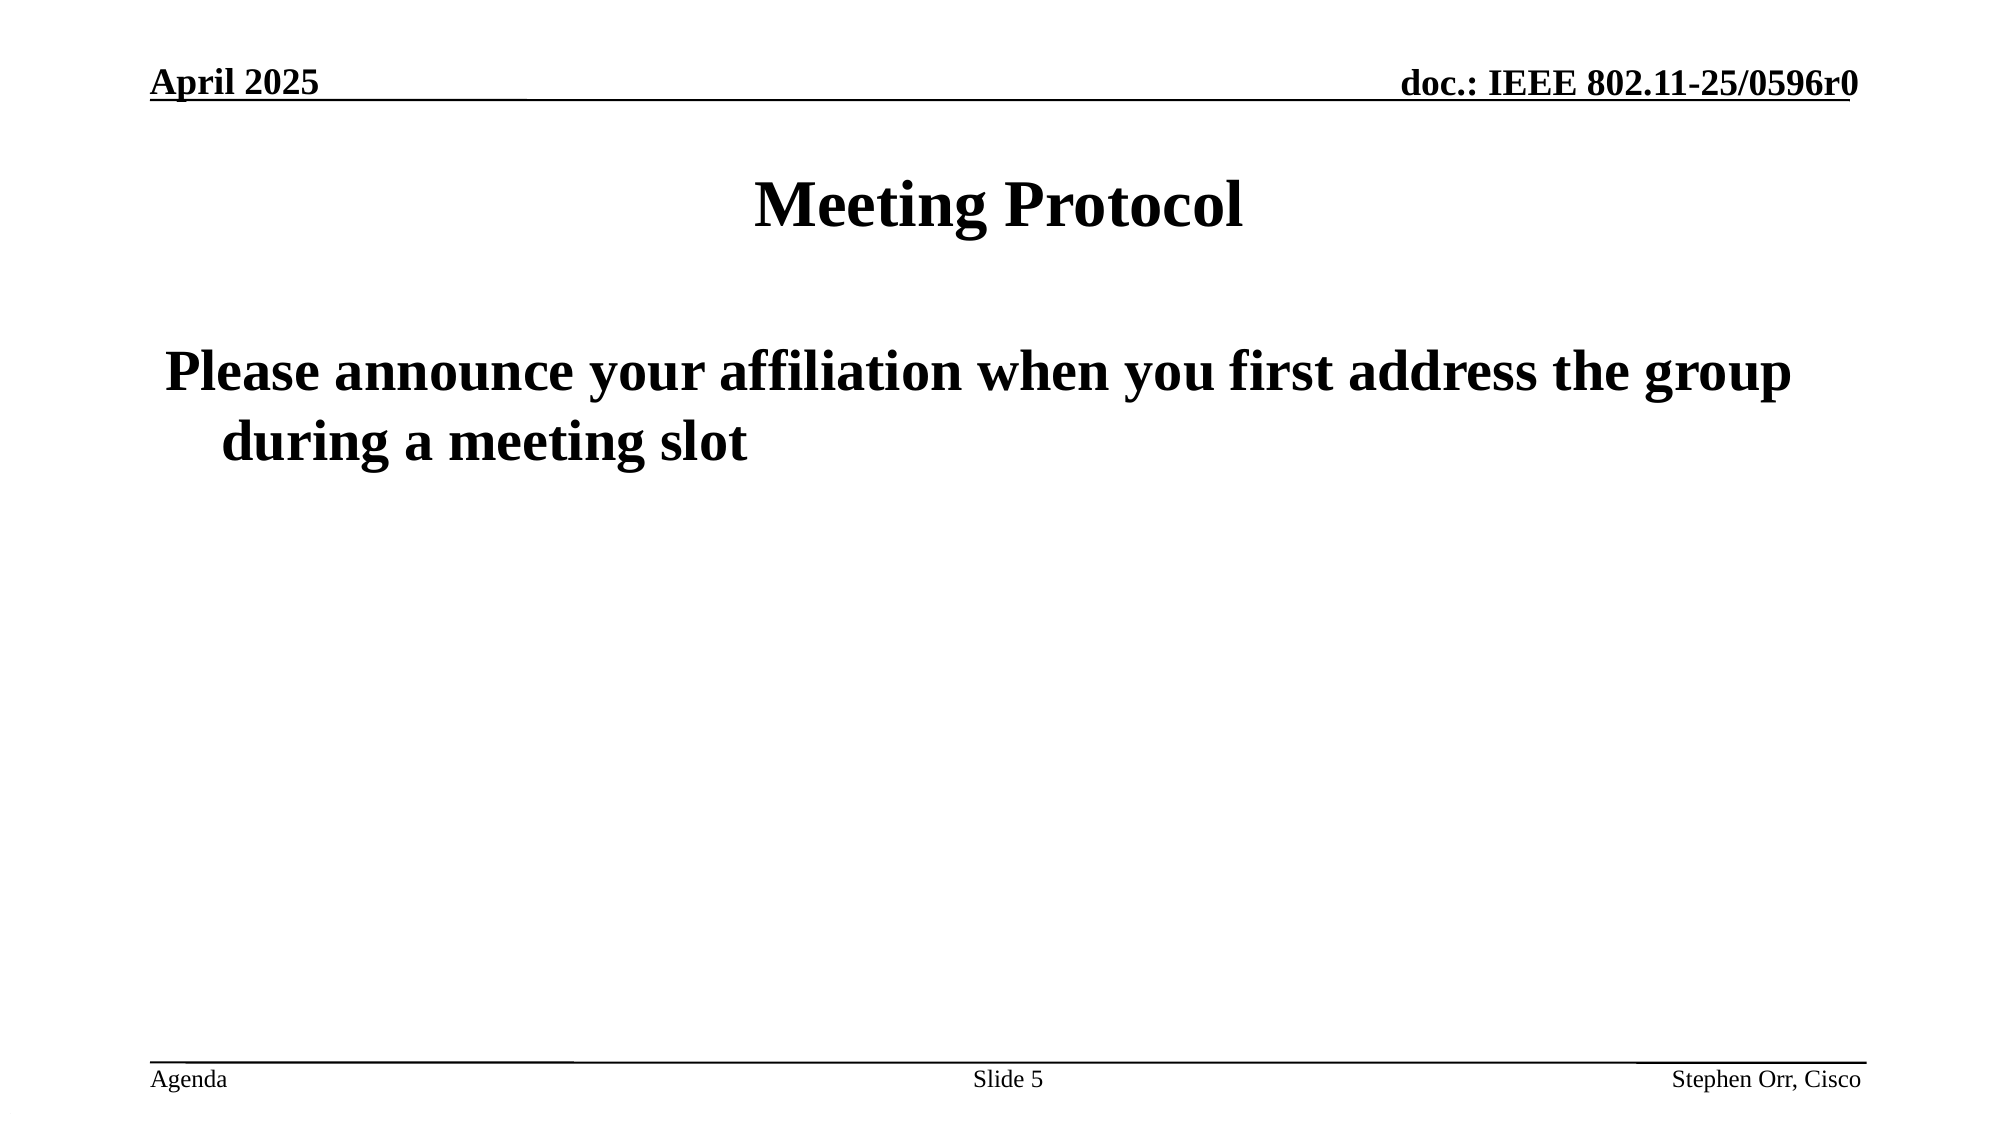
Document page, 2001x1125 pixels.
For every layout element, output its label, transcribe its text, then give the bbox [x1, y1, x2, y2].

slide_number Slide 5 [950, 1061, 1067, 1123]
list Please announce your affiliation when you first address the group during a meeting slot [149, 324, 1850, 1000]
title Meeting Protocol [149, 112, 1850, 288]
